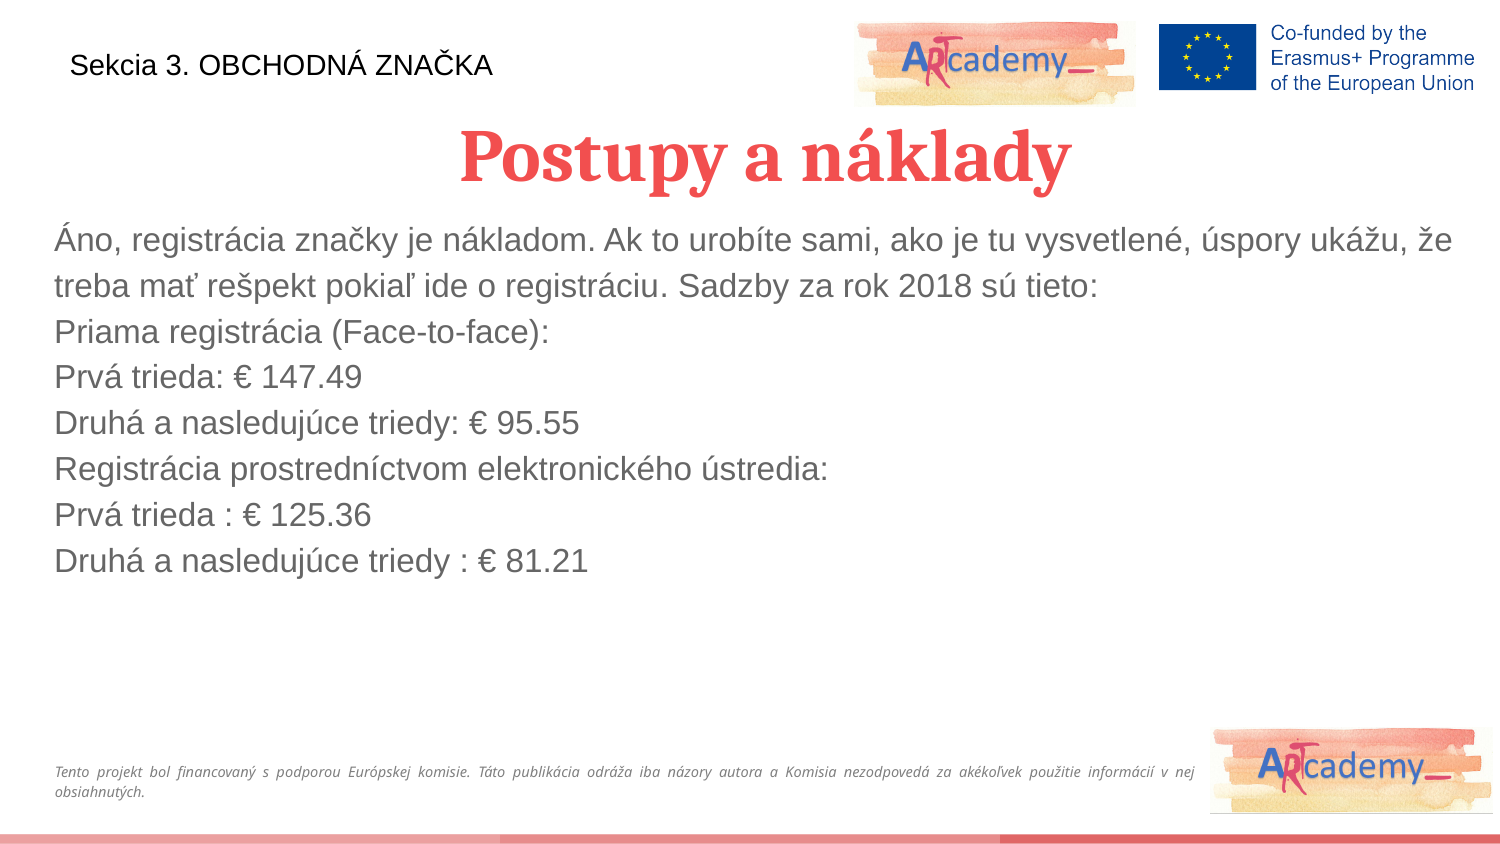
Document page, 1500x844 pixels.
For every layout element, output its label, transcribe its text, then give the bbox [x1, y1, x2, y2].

text_box Tento projekt bol financovaný s podporou Európskej komisie. Táto publikácia odráža iba názory autora a Komisia nezodpovedá za akékoľvek použitie informácií v nej obsiahnutých. [39, 754, 1205, 799]
text_box Postupy a náklady [180, 4, 1352, 212]
picture [854, 2, 1137, 138]
list Áno, registrácia značky je nákladom. Ak to urobíte sami, ako je tu vysvetlené, úspory ukážu, že treba mať rešpekt pokiaľ ide o registráciu. Sadzby za rok 2018 sú tieto: Priama registrácia (Face-to-face): Prvá trieda: € 147.49 Druhá a nasledujúce triedy: € 95.55 Registrácia prostredníctvom elektronického ústredia: Prvá trieda : € 125.36 Druhá a nasledujúce triedy : € 81.21 [16, 197, 1474, 732]
picture [1210, 709, 1493, 844]
picture [1158, 24, 1474, 94]
text_box Sekcia 3. OBCHODNÁ ZNAČKA [54, 39, 180, 89]
